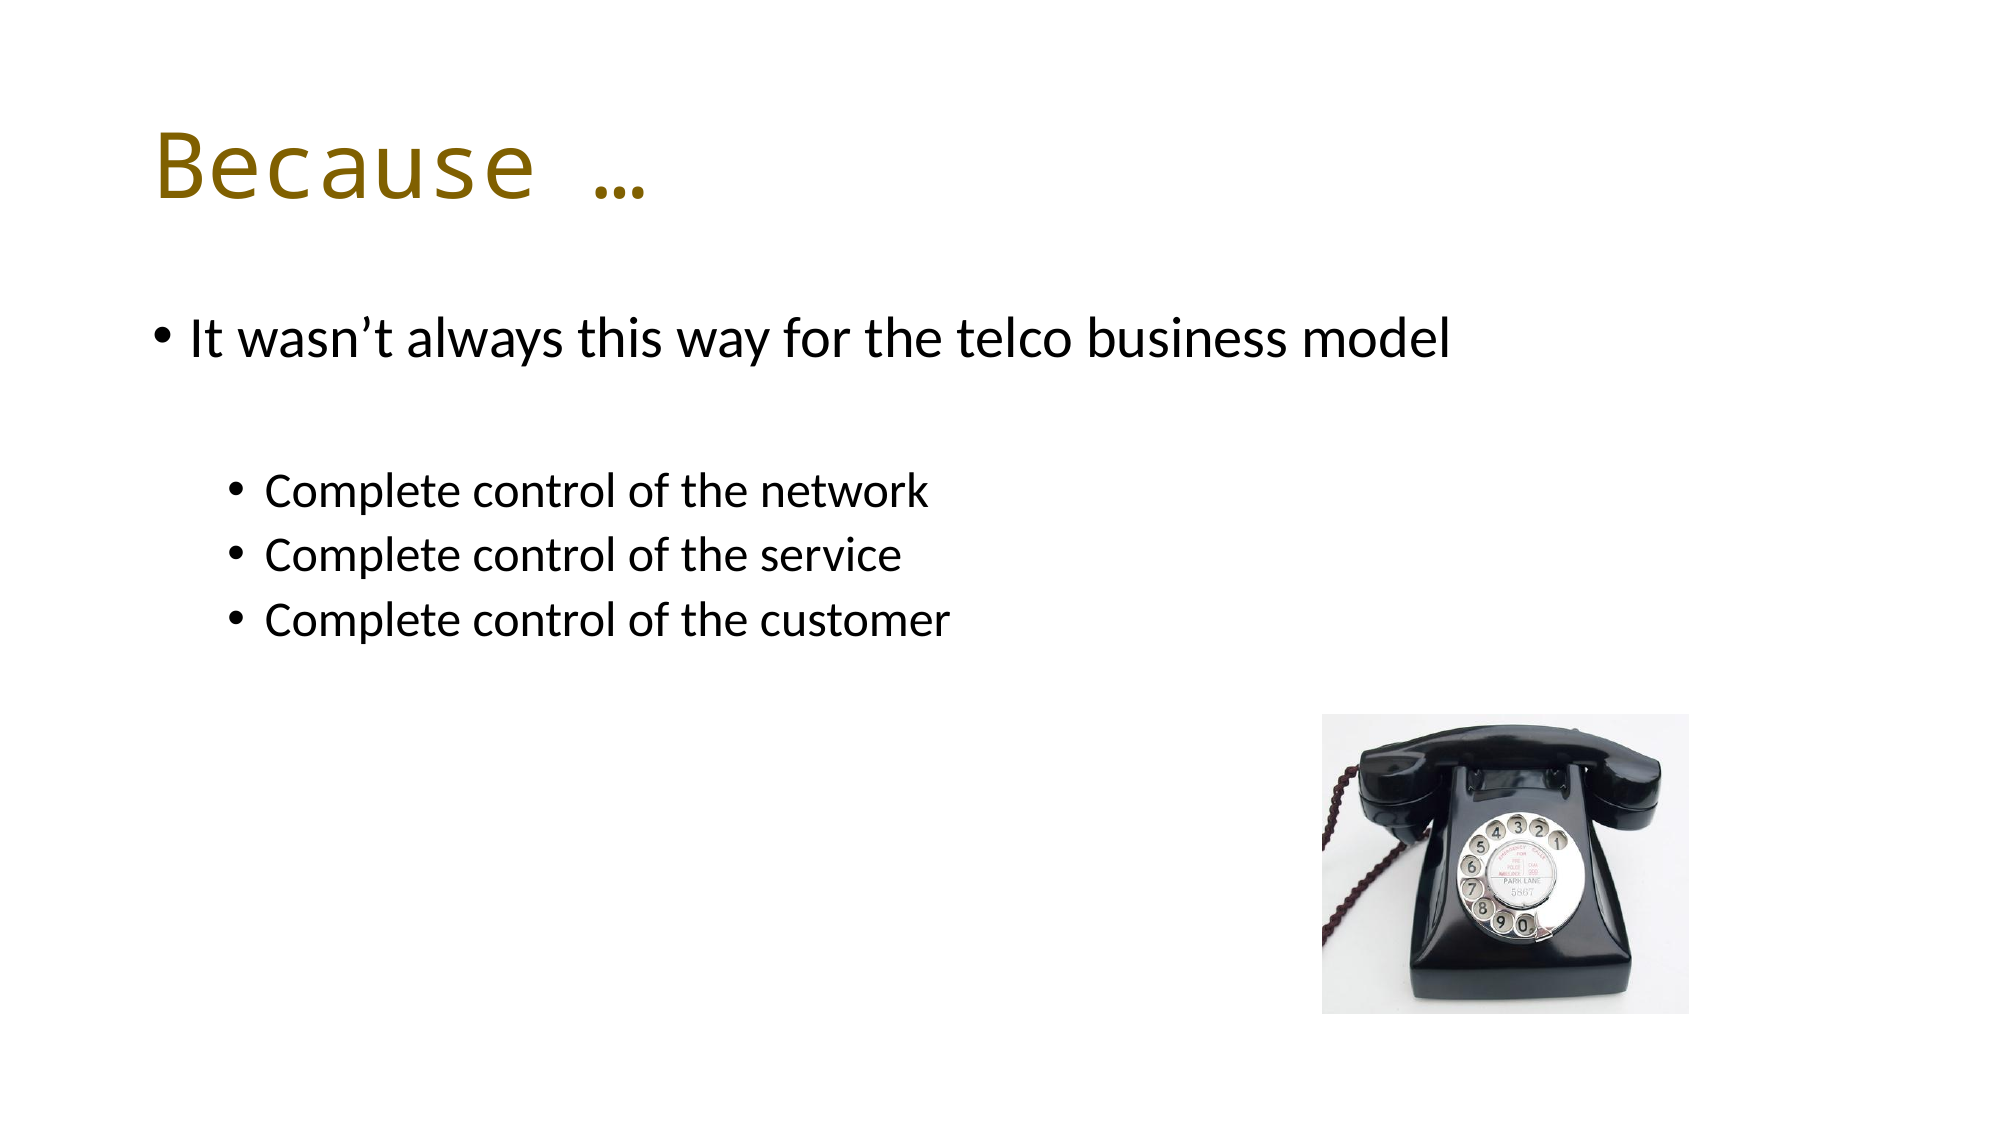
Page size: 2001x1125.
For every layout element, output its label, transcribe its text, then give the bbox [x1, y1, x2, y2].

list It wasn’t always this way for the telco business model Complete control of the network Complete control of the service Complete control of the customer [137, 299, 1863, 1014]
picture [1322, 714, 1689, 1014]
title Because … [137, 59, 1863, 278]
